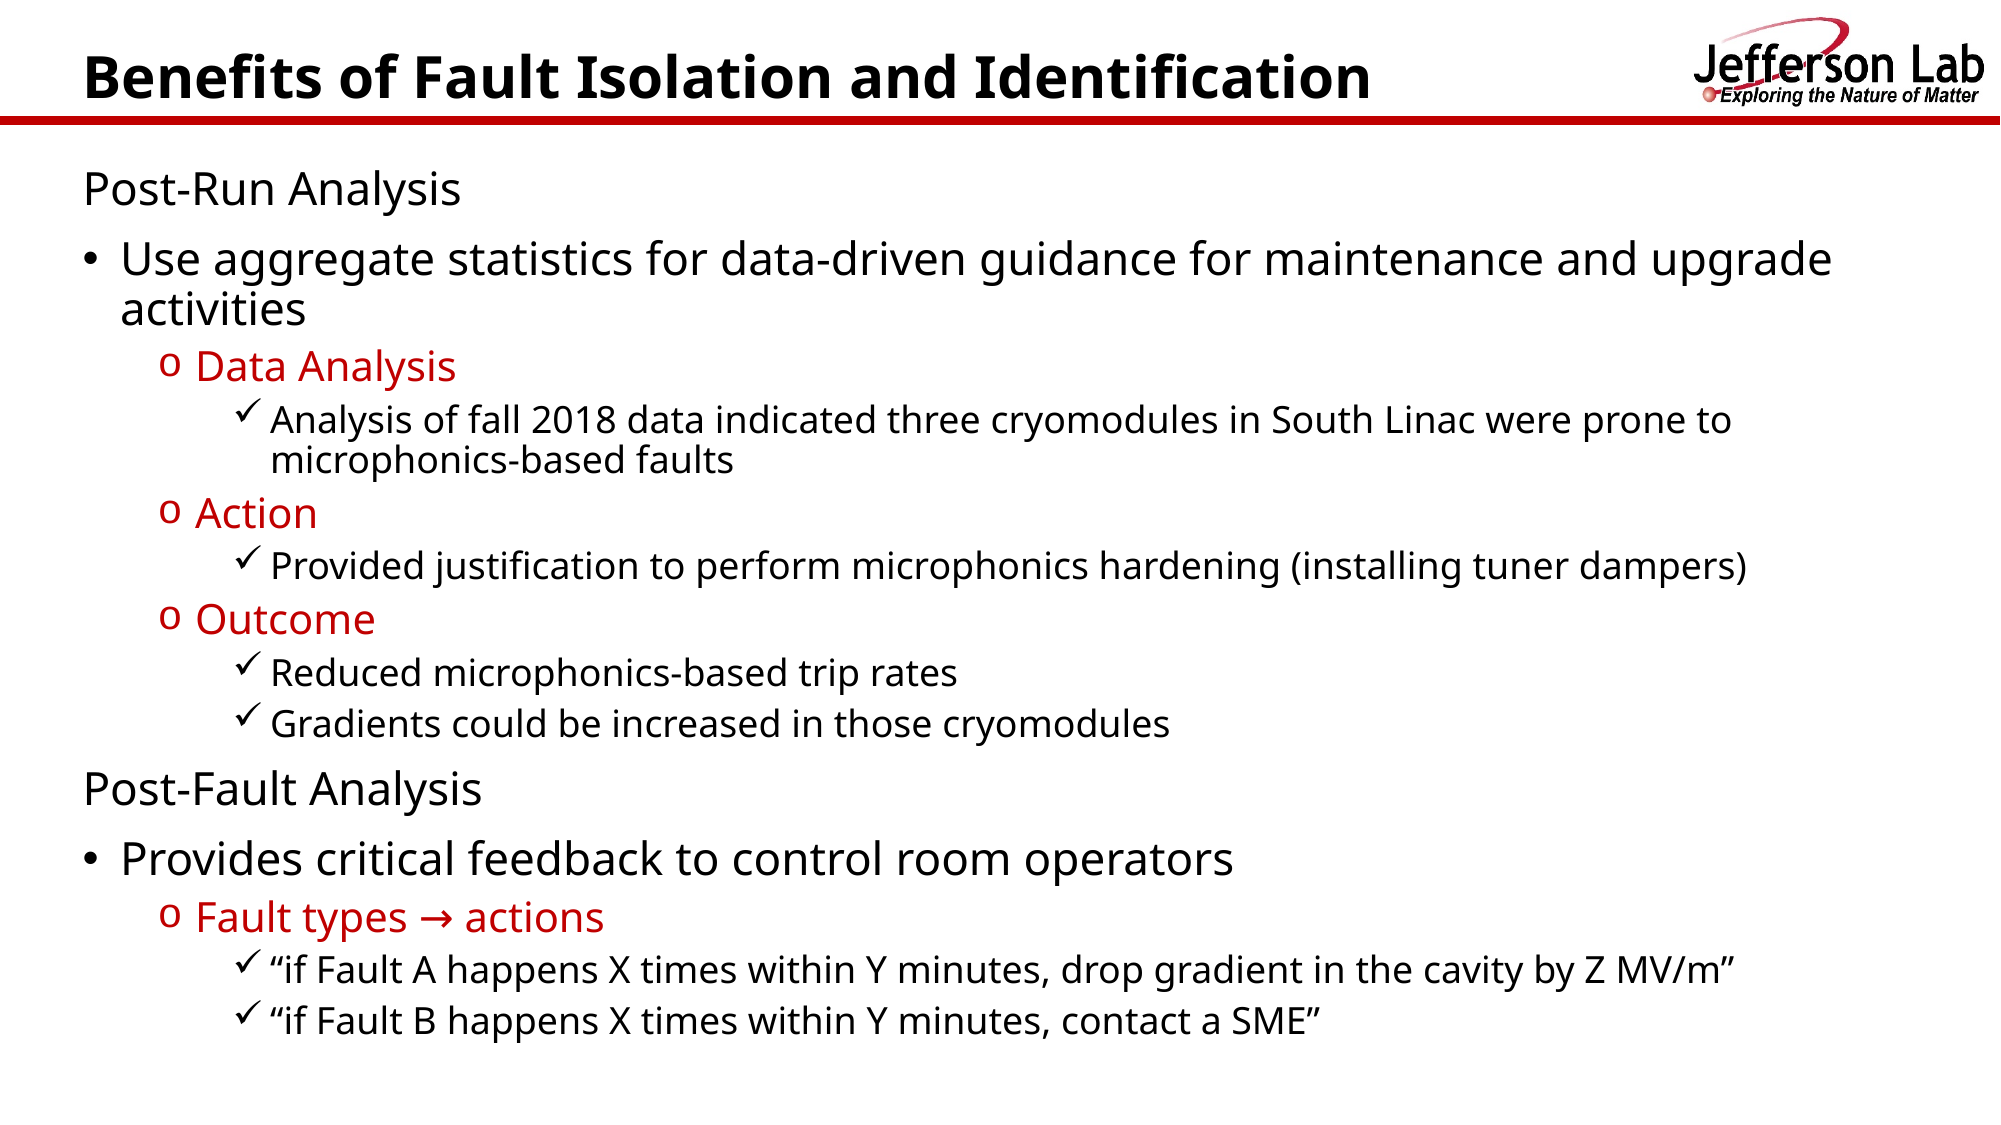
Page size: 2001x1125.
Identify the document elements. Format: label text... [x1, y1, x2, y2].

title Benefits of Fault Isolation and Identification [67, 39, 1919, 120]
picture [1676, 0, 2000, 116]
list Post-Run Analysis Use aggregate statistics for data-driven guidance for maintenance and upgrade activities Data Analysis Analysis of fall 2018 data indicated three cryomodules in South Linac were prone to microphonics-based faults Action Provided justification to perform microphonics hardening (installing tuner dampers) Outcome Reduced microphonics-based trip rates Gradients could be increased in those cryomodules Post-Fault Analysis Provides critical feedback to control room operators Fault types → actions “if Fault A happens X times within Y minutes, drop gradient in the cavity by Z MV/m” “if Fault B happens X times within Y minutes, contact a SME” [67, 158, 1919, 1042]
